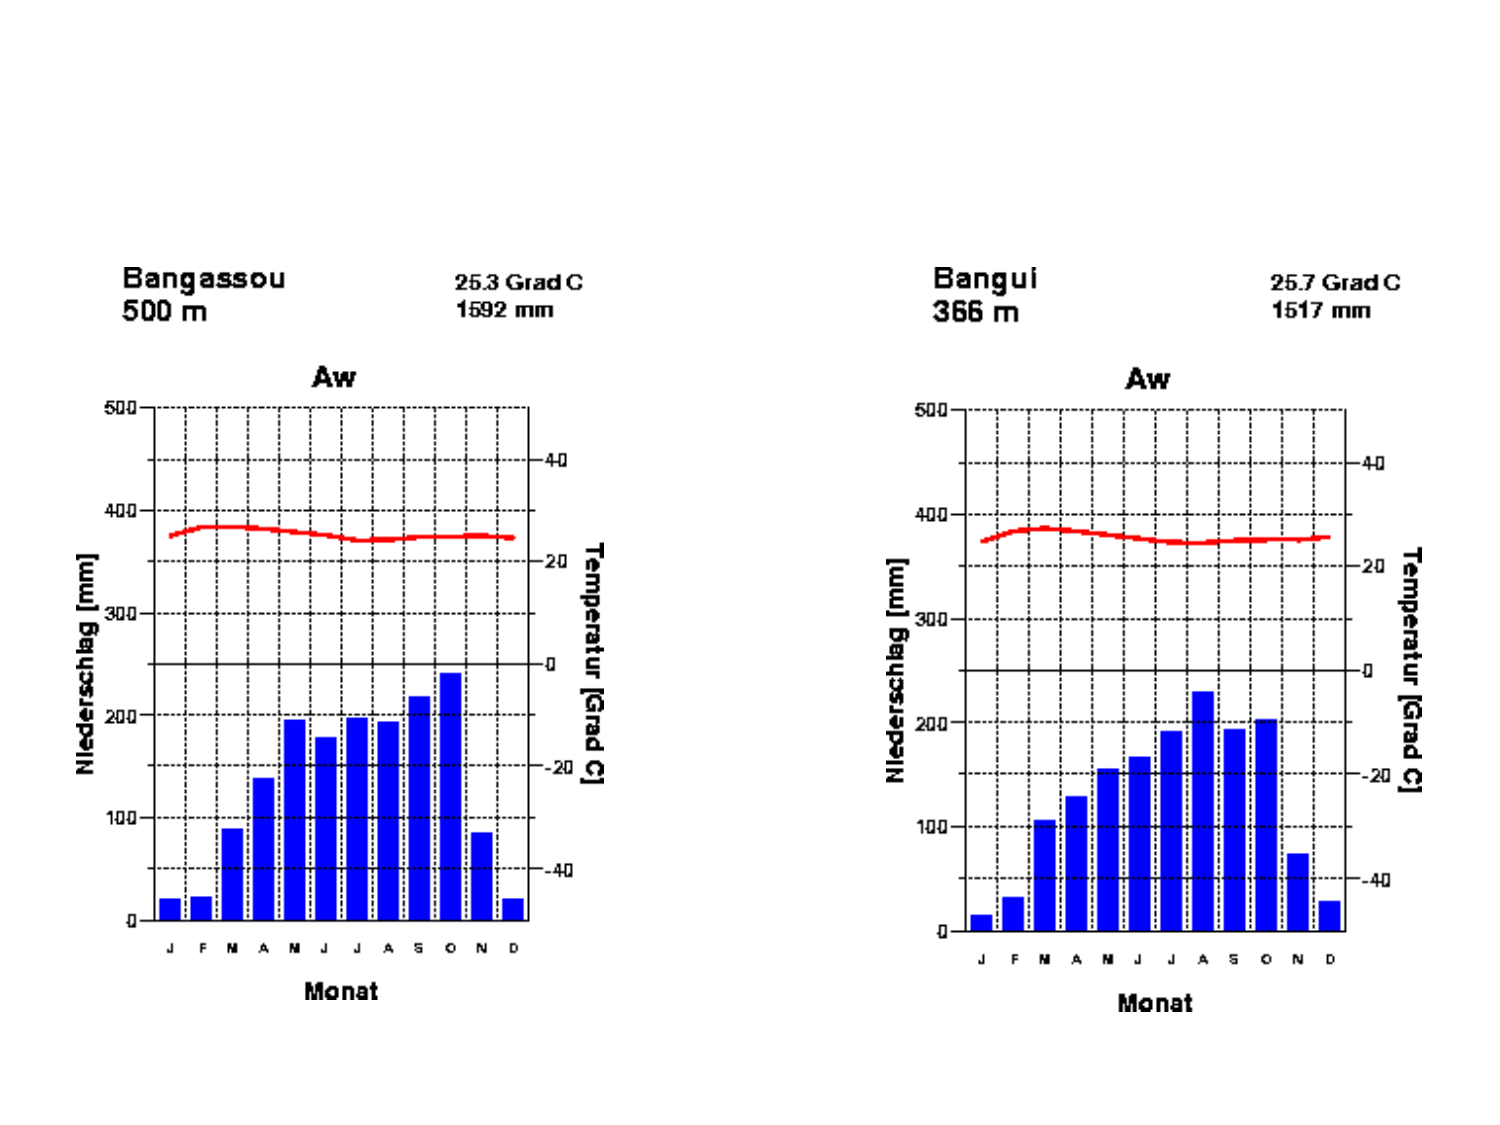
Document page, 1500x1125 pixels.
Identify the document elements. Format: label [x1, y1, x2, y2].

picture [886, 267, 1422, 1012]
picture [76, 267, 604, 1000]
